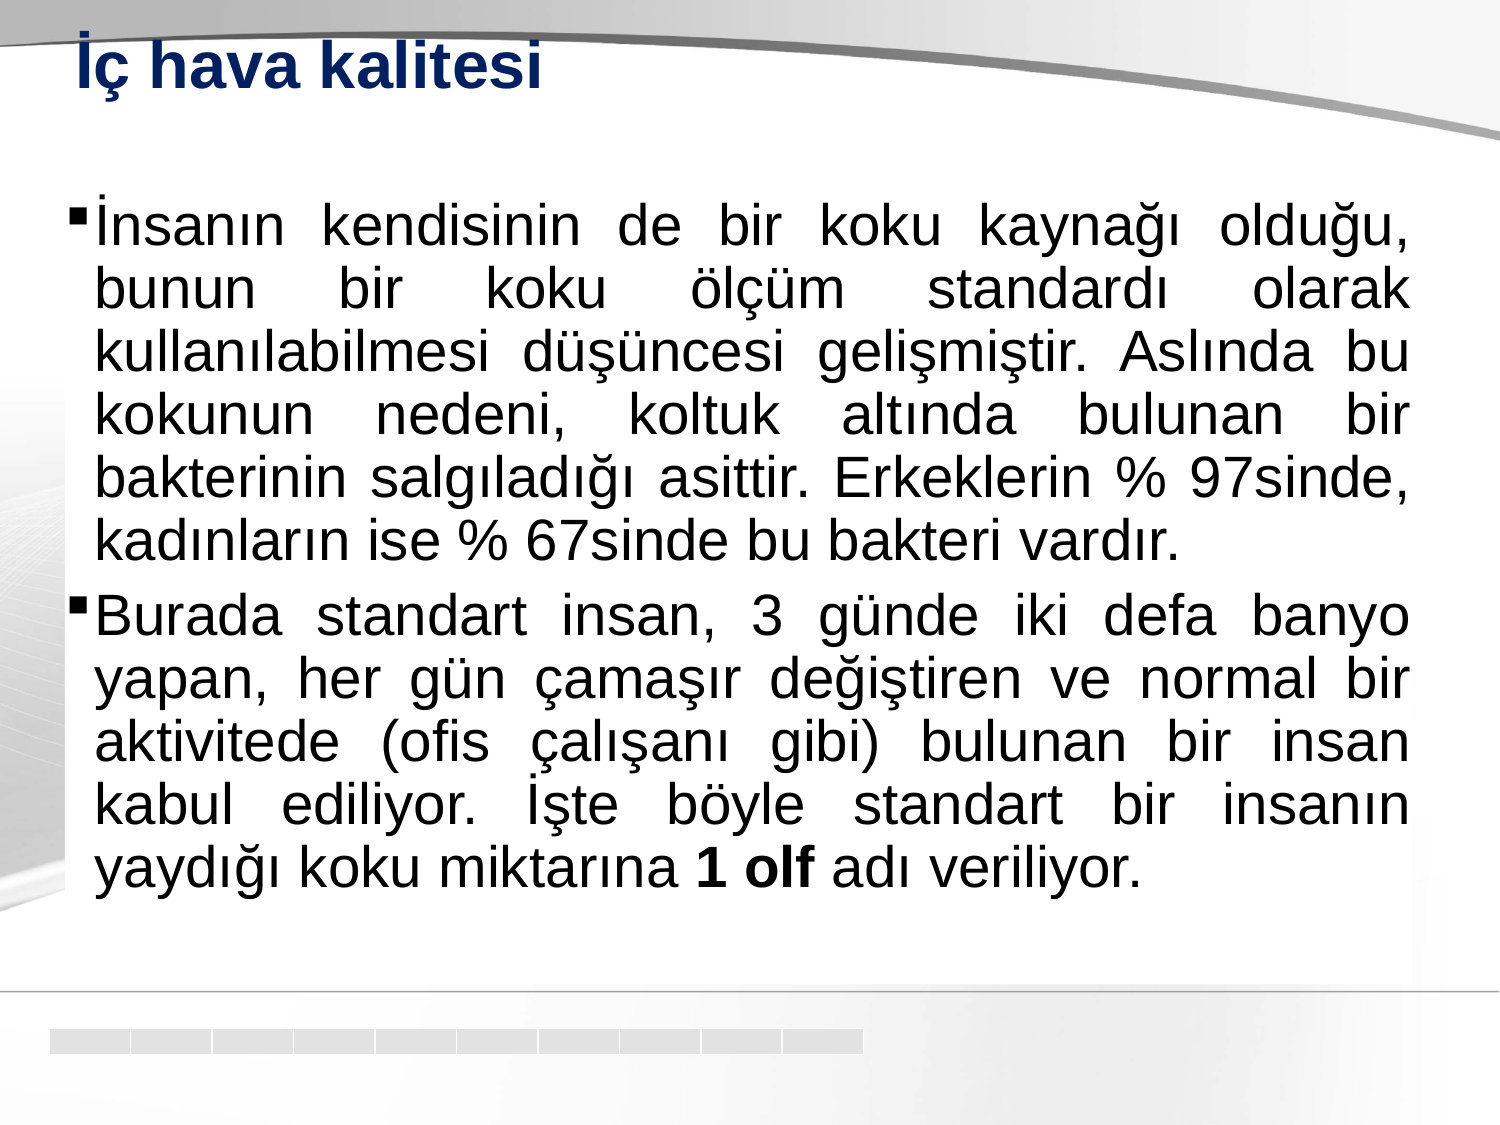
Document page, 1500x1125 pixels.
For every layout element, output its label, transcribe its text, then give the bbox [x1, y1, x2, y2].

picture [0, 0, 1500, 990]
list İnsanın kendisinin de bir koku kaynağı olduğu, bunun bir koku ölçüm standardı olarak kullanılabilmesi düşüncesi gelişmiştir. Aslında bu kokunun nedeni, koltuk altında bulunan bir bakterinin salgıladığı asittir. Erkeklerin % 97sinde, kadınların ise % 67sinde bu bakteri vardır. Burada standart insan, 3 günde iki defa banyo yapan, her gün çamaşır değiştiren ve normal bir aktivitede (ofis çalışanı gibi) bulunan bir insan kabul ediliyor. İşte böyle standart bir insanın yaydığı koku miktarına 1 olf adı veriliyor. [64, 195, 1413, 985]
picture [0, 993, 1500, 1125]
title İç hava kalitesi [74, 23, 1426, 143]
